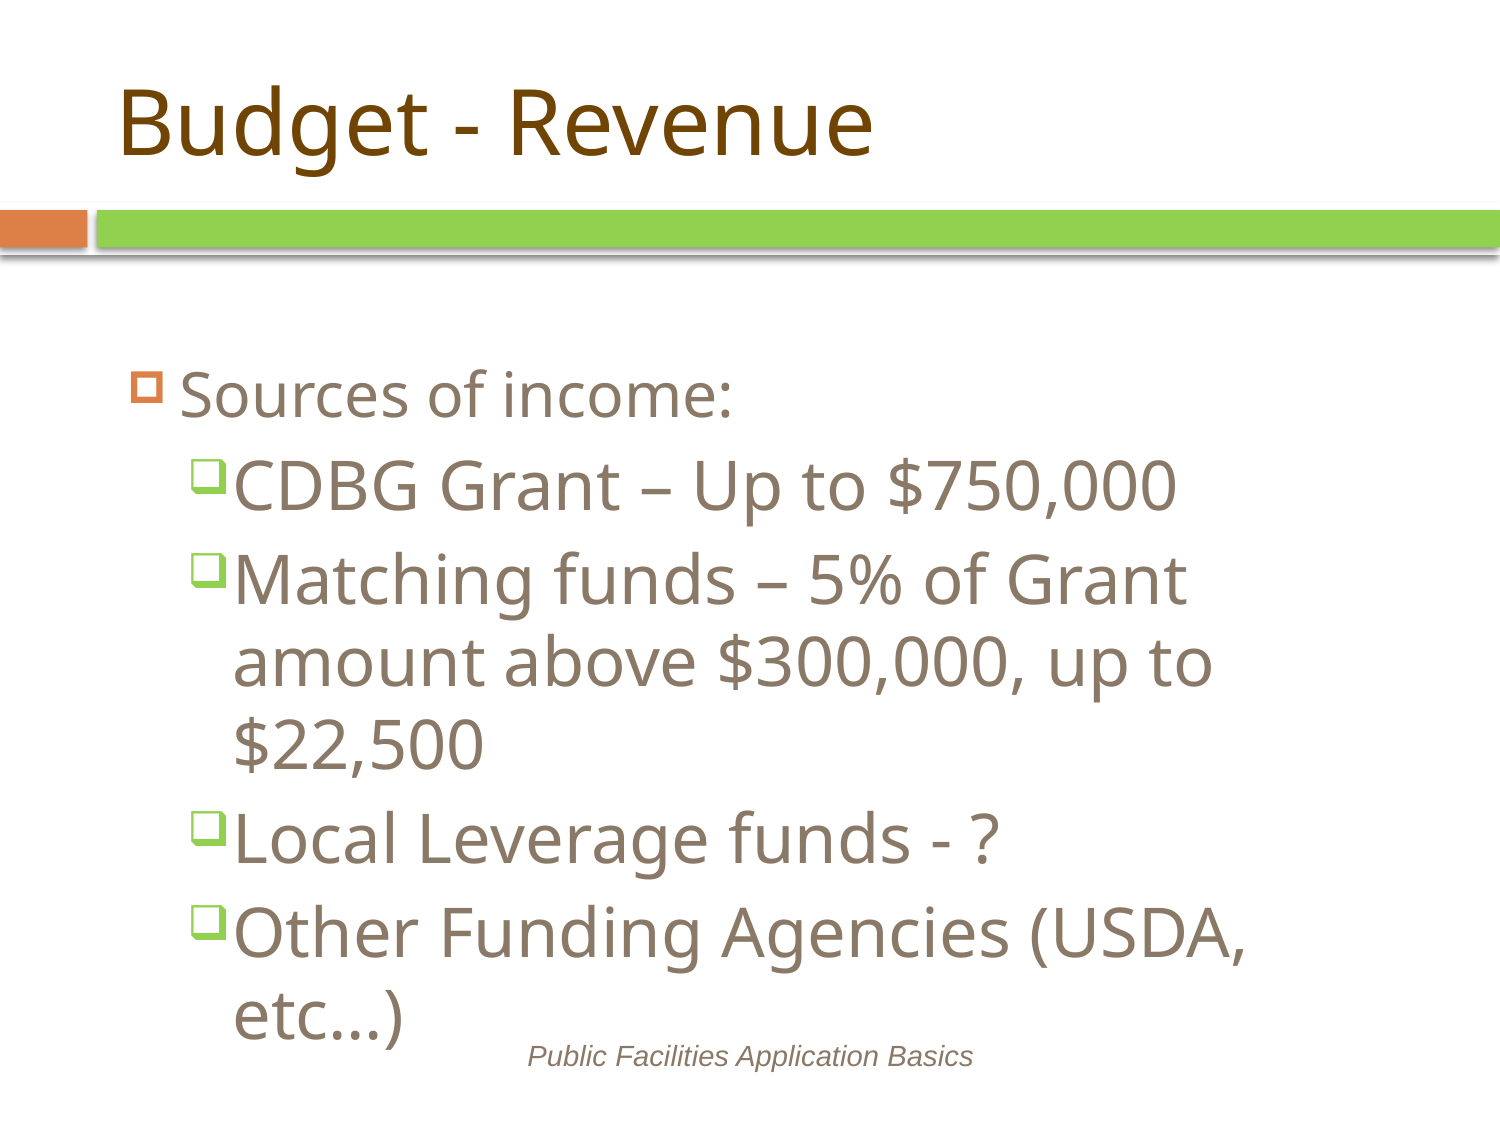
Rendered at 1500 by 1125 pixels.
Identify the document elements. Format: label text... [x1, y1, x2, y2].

footer Public Facilities Application Basics [99, 1024, 990, 1085]
title Budget - Revenue [100, 37, 1438, 200]
list Sources of income: CDBG Grant – Up to $750,000 Matching funds – 5% of Grant amount above $300,000, up to $22,500 Local Leverage funds - ? Other Funding Agencies (USDA, etc…) [112, 337, 1388, 1000]
